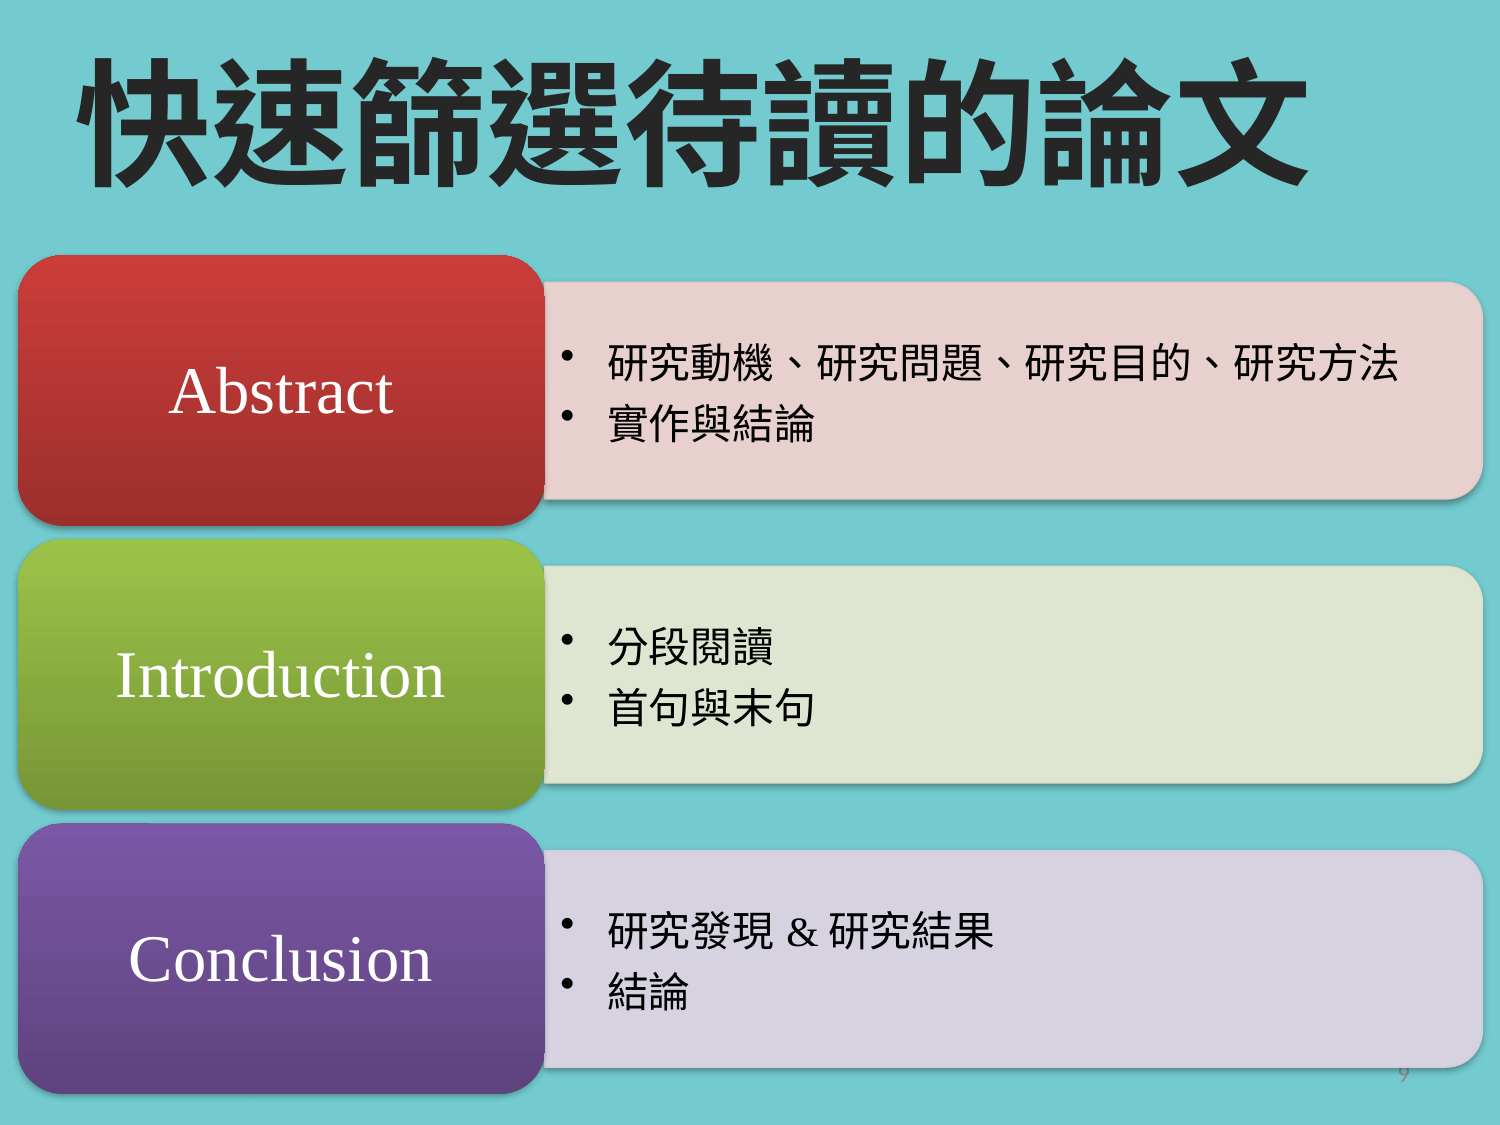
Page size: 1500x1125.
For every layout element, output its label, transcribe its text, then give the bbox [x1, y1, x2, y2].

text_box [17, 255, 1483, 1095]
text_box 快速篩選待讀的論文 [59, 30, 1327, 211]
